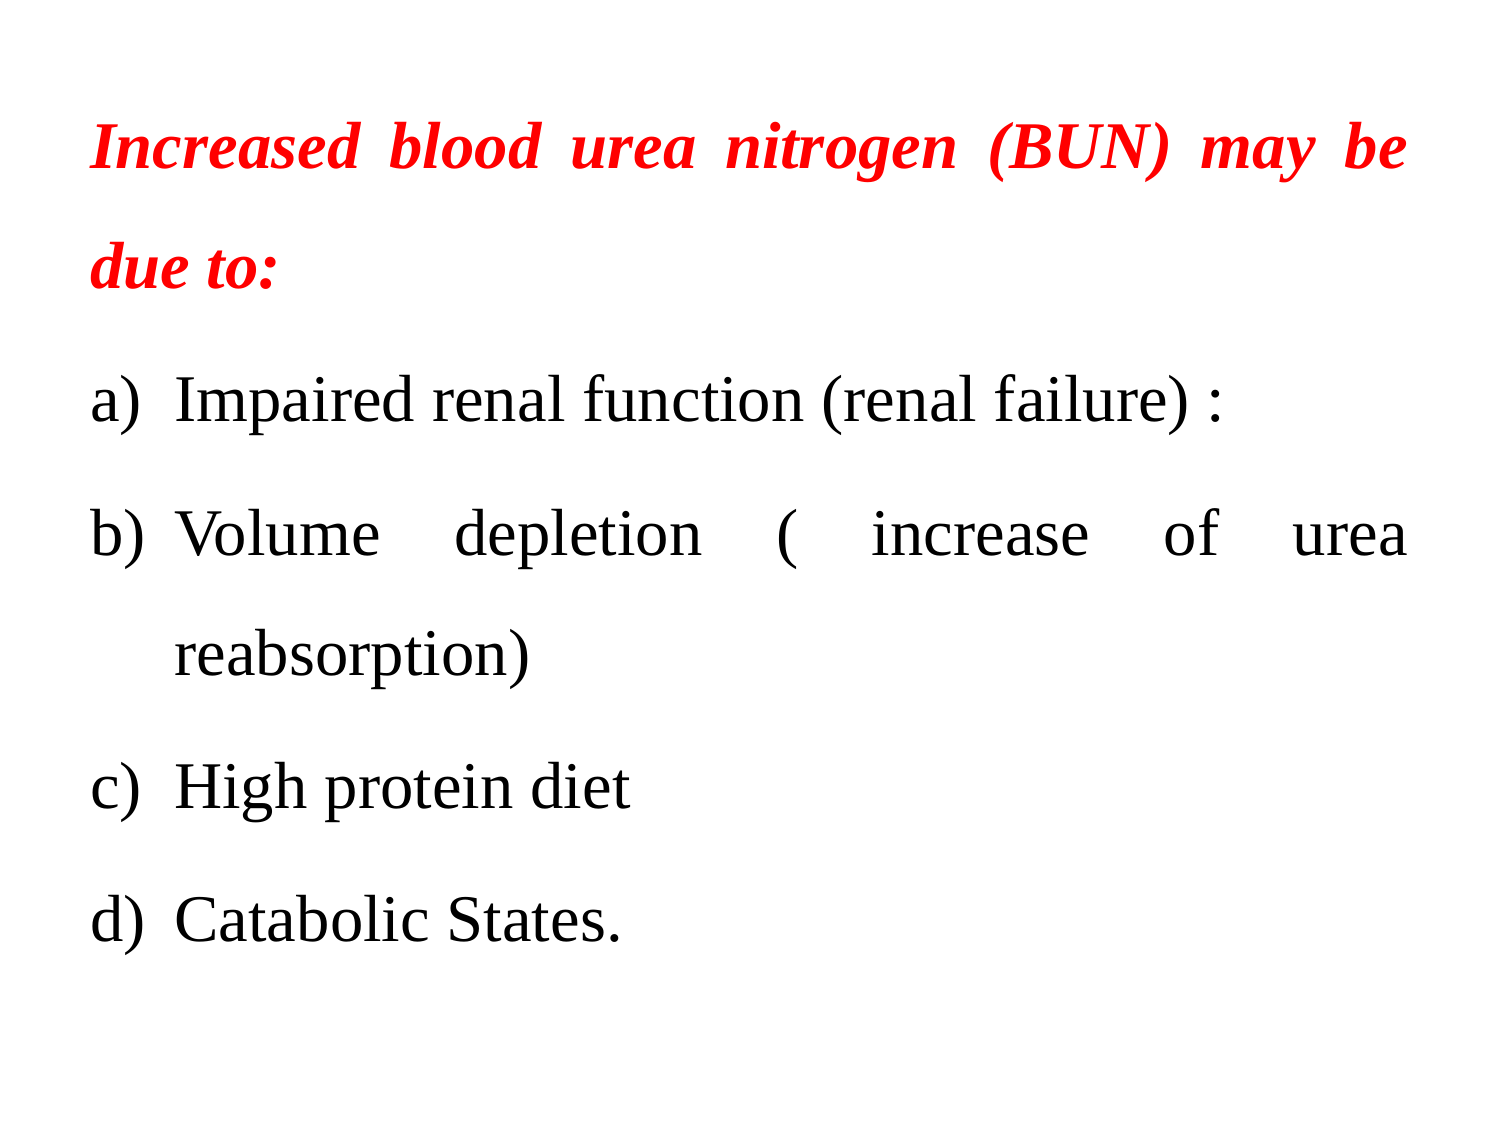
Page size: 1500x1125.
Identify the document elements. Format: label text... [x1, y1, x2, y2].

list Increased blood urea nitrogen (BUN) may be due to: Impaired renal function (renal failure) : Volume depletion ( increase of urea reabsorption) High protein diet Catabolic States. [75, 54, 1425, 1005]
